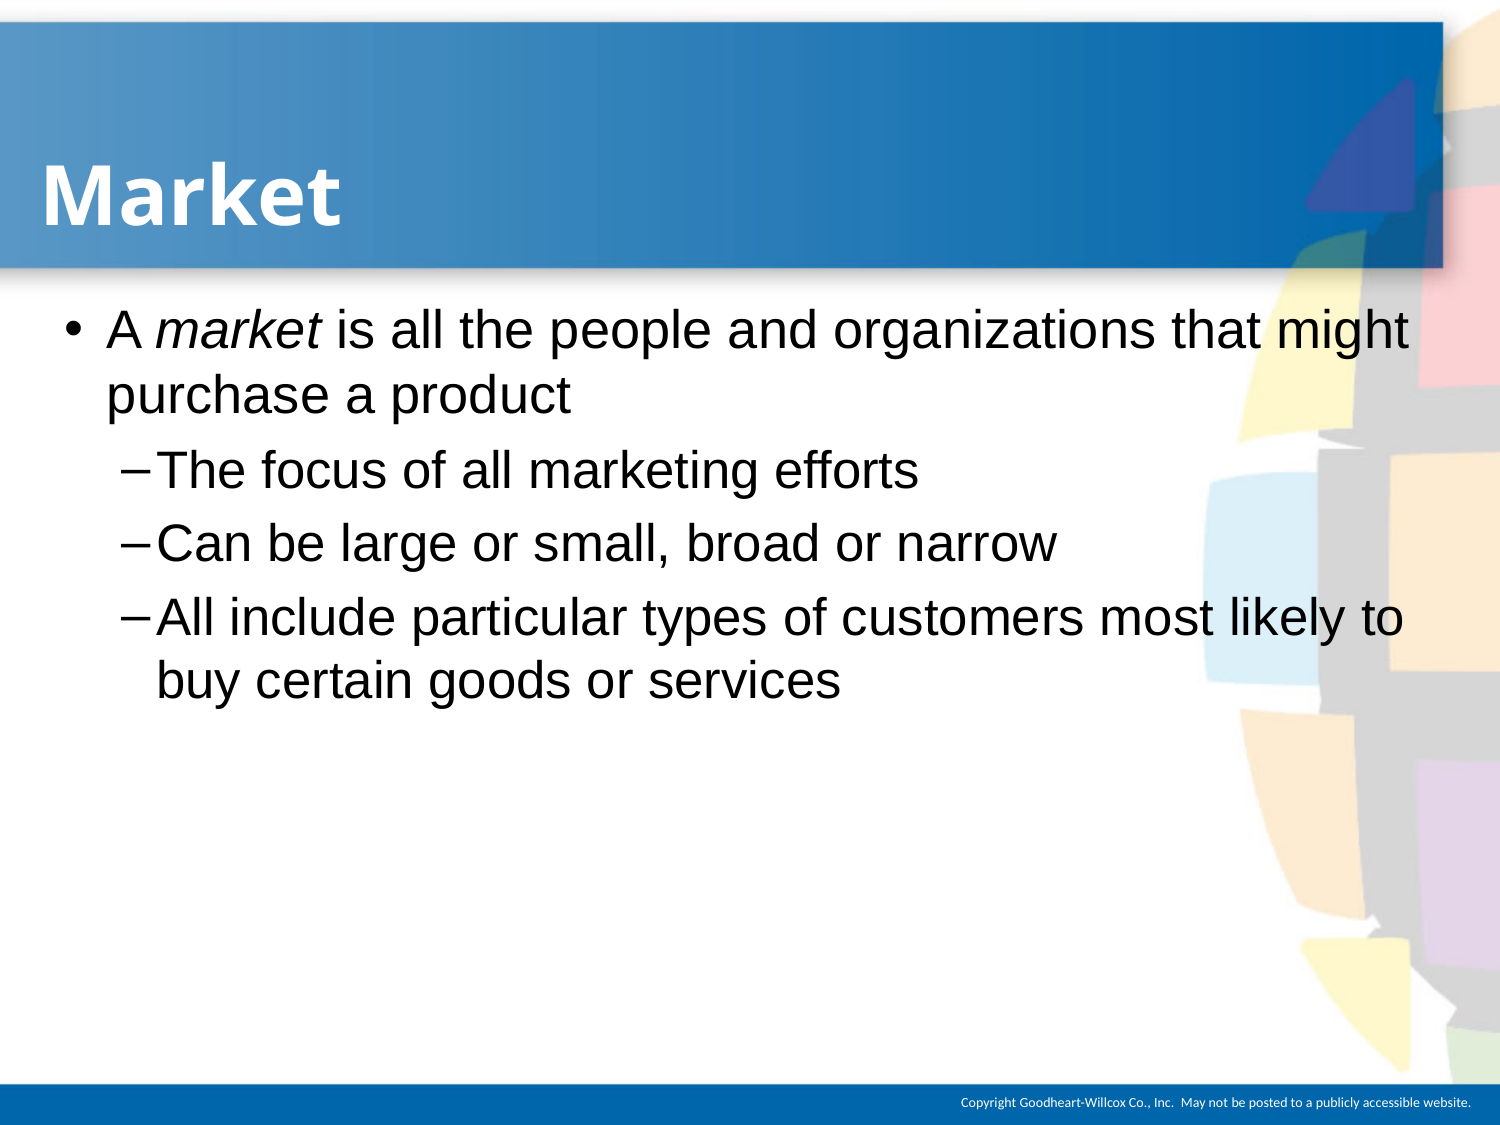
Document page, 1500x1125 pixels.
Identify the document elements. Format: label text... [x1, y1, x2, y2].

list A market is all the people and organizations that might purchase a product The focus of all marketing efforts Can be large or small, broad or narrow All include particular types of customers most likely to buy certain goods or services [50, 287, 1438, 1075]
picture [0, 0, 1500, 1125]
title Market [24, 37, 1426, 251]
